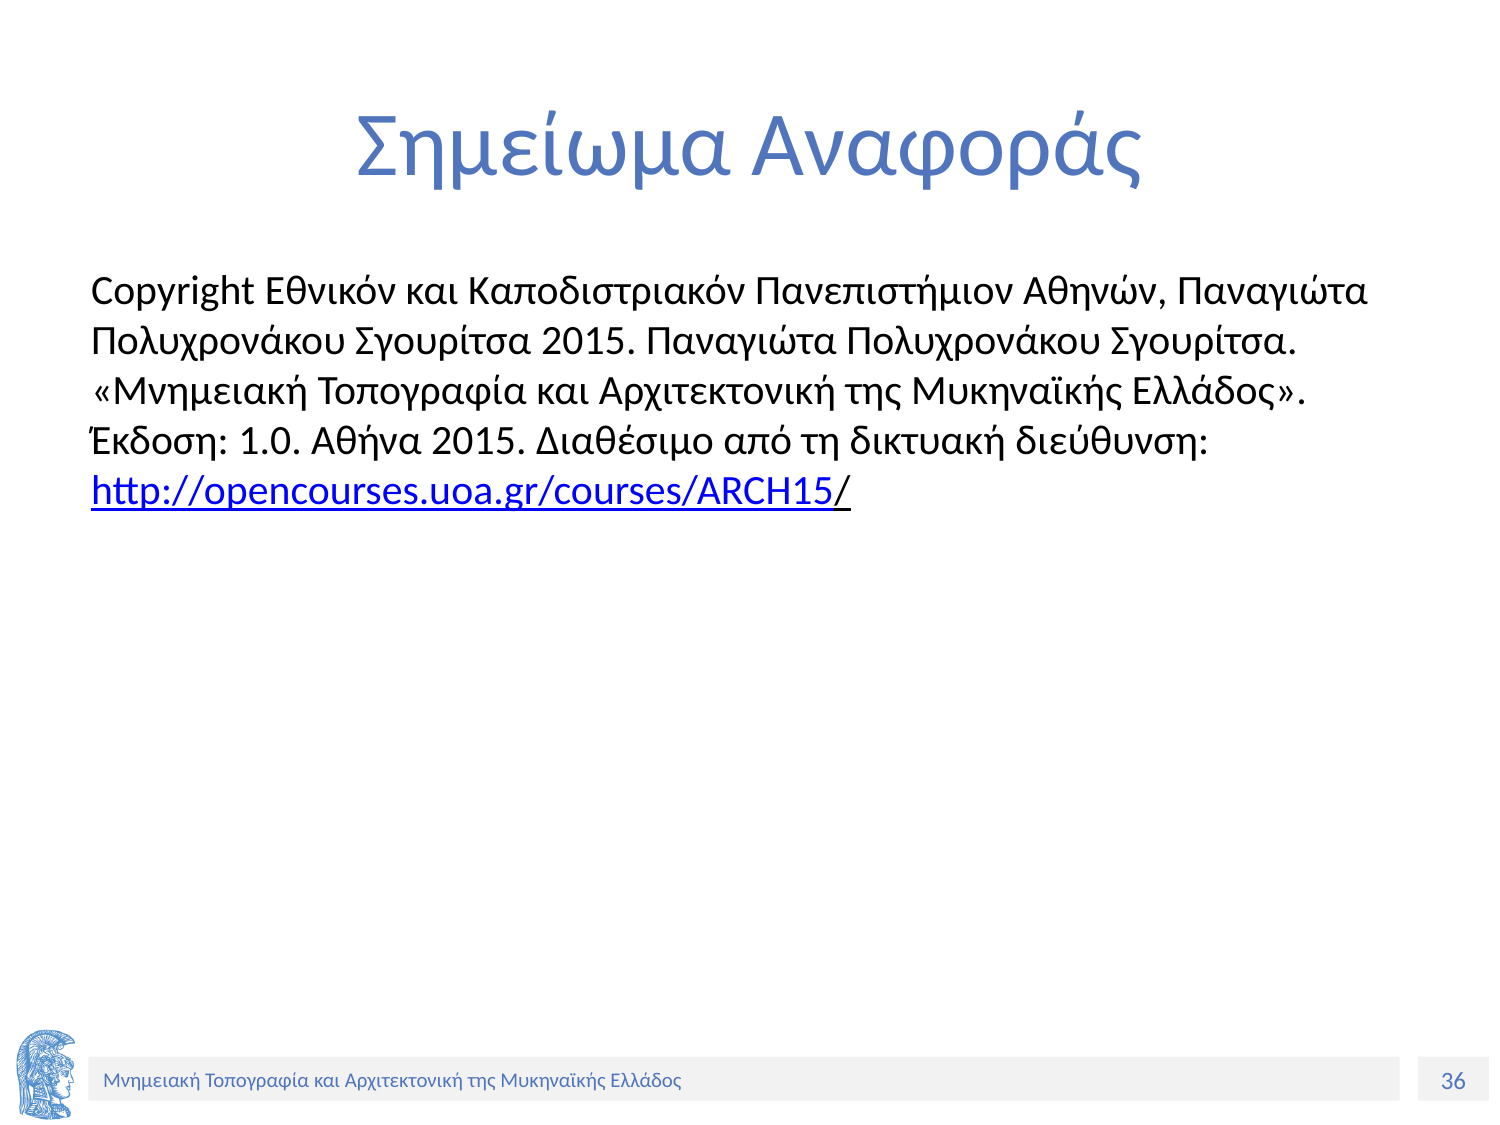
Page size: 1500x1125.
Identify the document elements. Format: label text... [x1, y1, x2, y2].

title Σημείωμα Αναφοράς [75, 45, 1425, 233]
list Copyright Εθνικόν και Καποδιστριακόν Πανεπιστήμιον Αθηνών, Παναγιώτα Πολυχρονάκου Σγουρίτσα 2015. Παναγιώτα Πολυχρονάκου Σγουρίτσα. «Μνημειακή Τοπογραφία και Αρχιτεκτονική της Μυκηναϊκής Ελλάδος». Έκδοση: 1.0. Αθήνα 2015. Διαθέσιμο από τη δικτυακή διεύθυνση: http://opencourses.uoa.gr/courses/ARCH15/ [76, 255, 1427, 998]
picture [9, 1026, 81, 1120]
